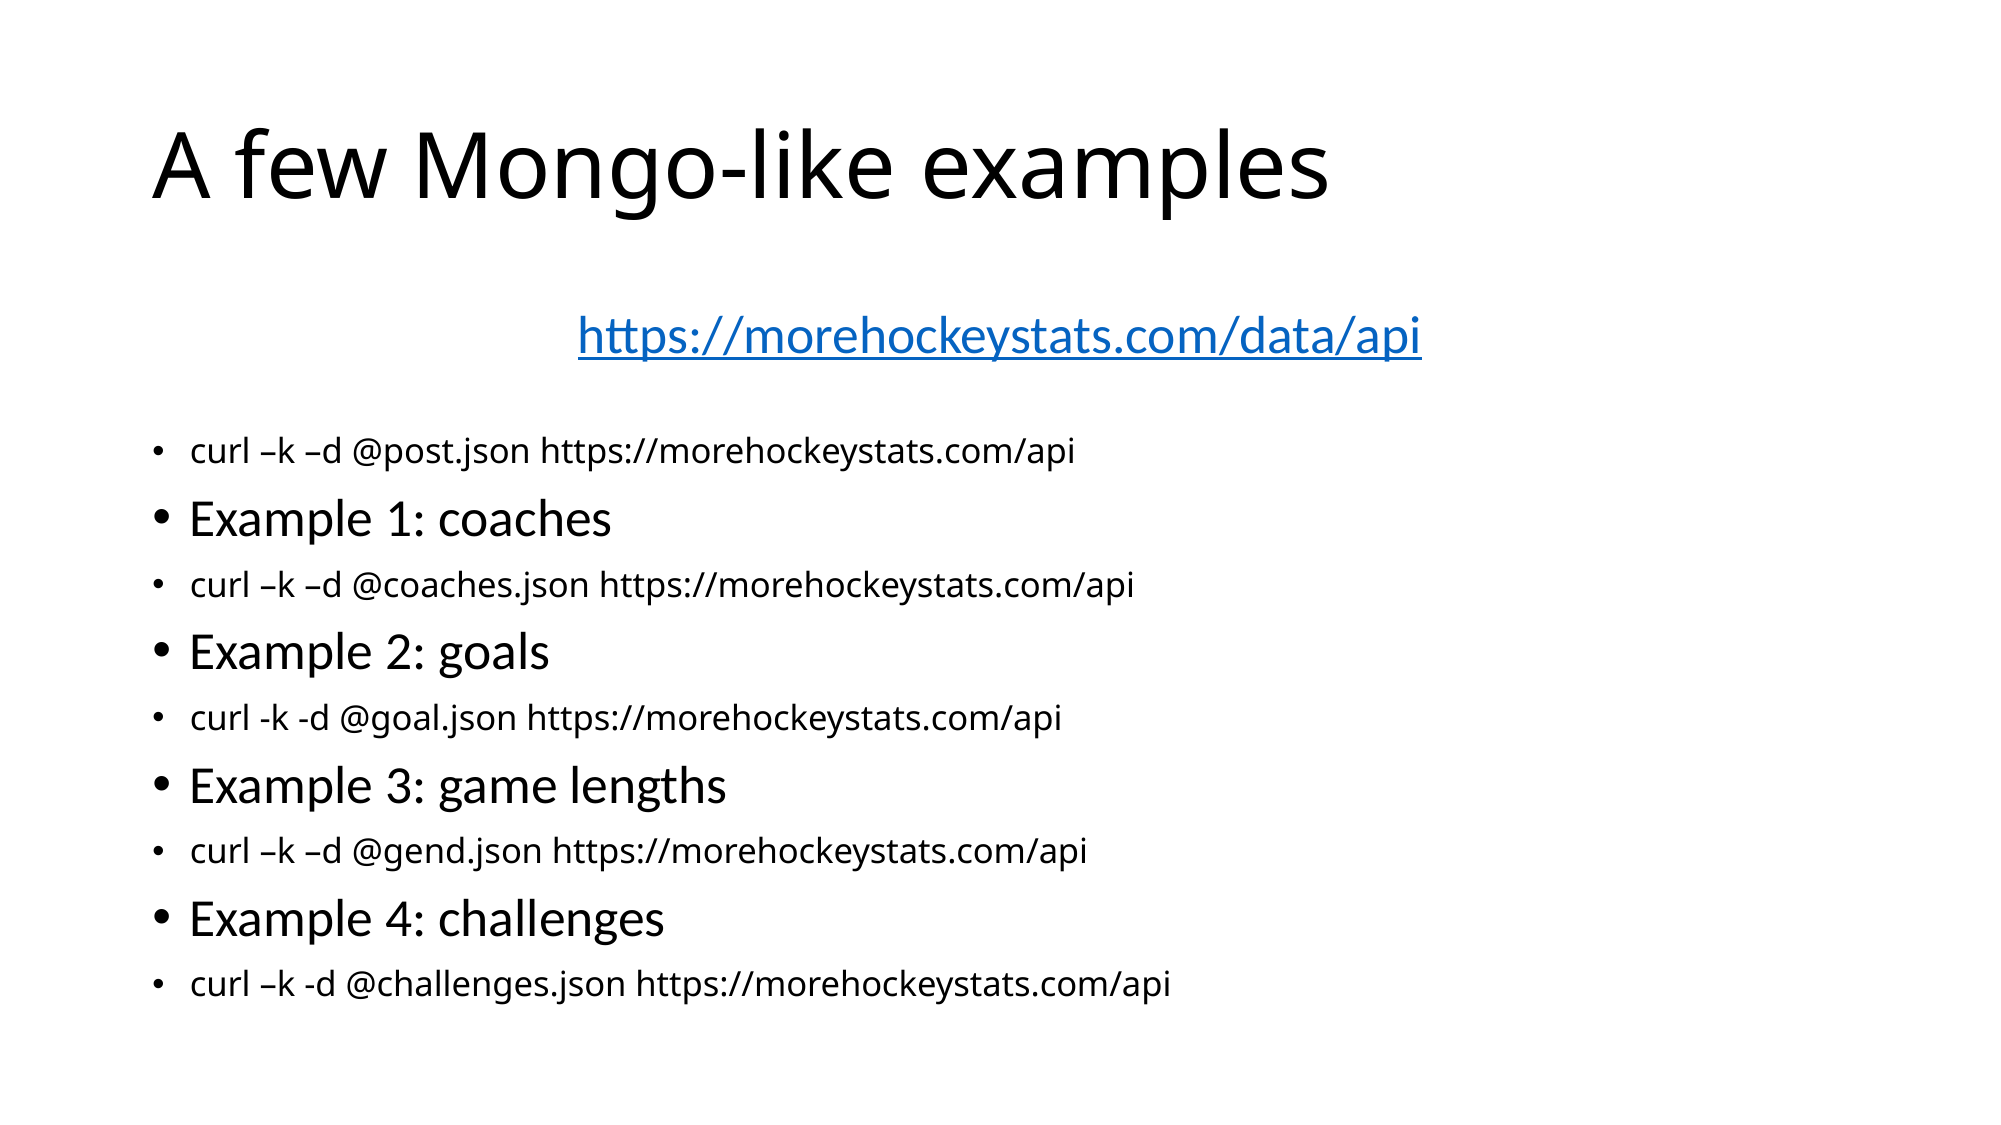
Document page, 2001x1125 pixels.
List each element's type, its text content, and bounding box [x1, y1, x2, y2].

list https://morehockeystats.com/data/api curl –k –d @post.json https://morehockeystats.com/api Example 1: coaches curl –k –d @coaches.json https://morehockeystats.com/api Example 2: goals curl -k -d @goal.json https://morehockeystats.com/api Example 3: game lengths curl –k –d @gend.json https://morehockeystats.com/api Example 4: challenges curl –k -d @challenges.json https://morehockeystats.com/api [137, 299, 1863, 1014]
title A few Mongo-like examples [137, 59, 1863, 278]
